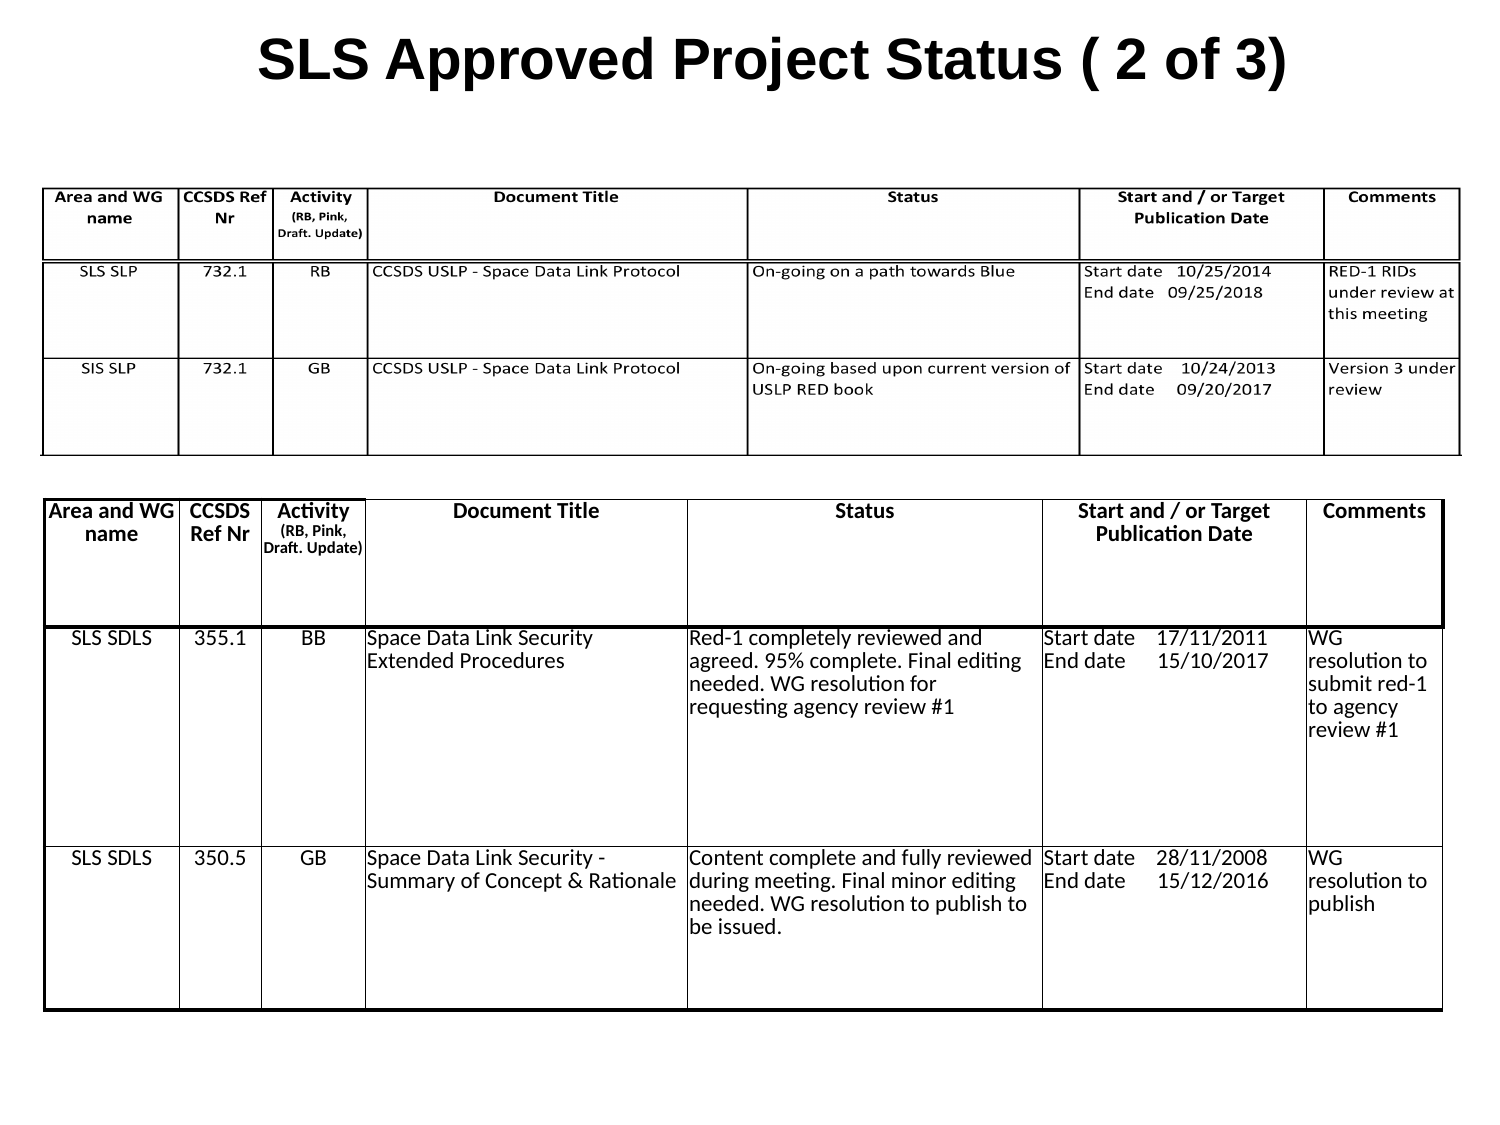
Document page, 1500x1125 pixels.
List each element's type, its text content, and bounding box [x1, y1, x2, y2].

table_header CCSDS Ref Nr [180, 501, 261, 625]
table_cell Space Data Link Security Extended Procedures [366, 629, 687, 846]
text_box SLS Approved Project Status ( 2 of 3) [25, 20, 1462, 109]
table_header Activity (RB, Pink, Draft. Update) [262, 501, 365, 625]
table_cell Start date 17/11/2011 End date 15/10/2017 [1043, 629, 1306, 846]
table_cell SLS SDLS [46, 629, 179, 846]
table_cell Red-1 completely reviewed and agreed. 95% complete. Final editing needed. WG resolution for requesting agency review #1 [688, 629, 1042, 846]
table_header Area and WG name [46, 501, 179, 625]
table_cell BB [262, 629, 365, 846]
table_cell GB [262, 847, 365, 1008]
table_header Comments [1307, 500, 1441, 625]
table_cell 350.5 [180, 847, 261, 1008]
table_cell Space Data Link Security - Summary of Concept & Rationale [366, 847, 687, 1008]
table_header Document Title [366, 500, 687, 625]
picture [40, 186, 1462, 456]
table_cell Content complete and fully reviewed during meeting. Final minor editing needed. WG resolution to publish to be issued. [688, 847, 1042, 1008]
table_cell WG resolution to submit red-1 to agency review #1 [1307, 629, 1442, 846]
table_cell SLS SDLS [46, 847, 179, 1008]
table_header Start and / or Target Publication Date [1043, 500, 1306, 625]
table_cell WG resolution to publish [1307, 847, 1442, 1008]
table_cell 355.1 [180, 629, 261, 846]
table_header Status [688, 500, 1042, 625]
table_cell Start date 28/11/2008 End date 15/12/2016 [1043, 847, 1306, 1008]
